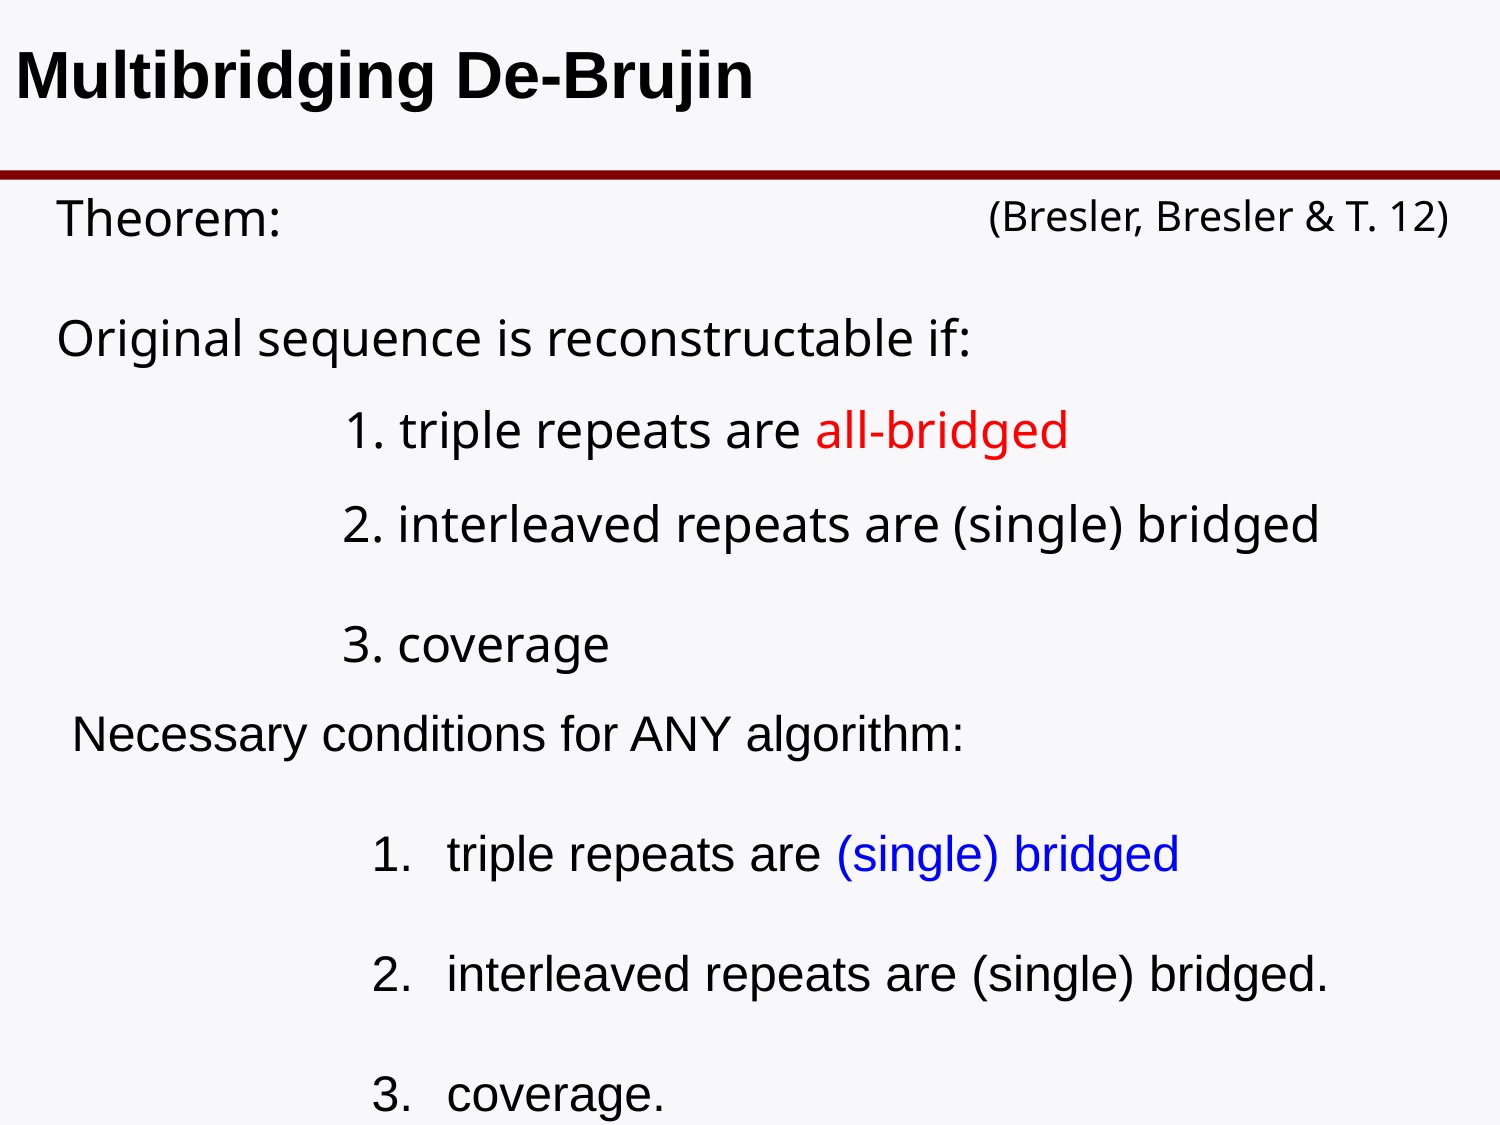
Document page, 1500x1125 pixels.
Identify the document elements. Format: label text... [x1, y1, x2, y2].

text_box (Bresler, Bresler & T. 12) [973, 182, 1464, 247]
text_box 2. interleaved repeats are (single) bridged 3. coverage [314, 485, 1337, 681]
text_box Theorem: Original sequence is reconstructable if: [41, 178, 1179, 374]
text_box 1. triple repeats are all-bridged [329, 391, 1085, 466]
title Multibridging De-Brujin [0, 9, 1112, 135]
text_box Necessary conditions for ANY algorithm: triple repeats are (single) bridged interleaved repeats are (single) bridged. coverage. [56, 694, 1459, 1125]
